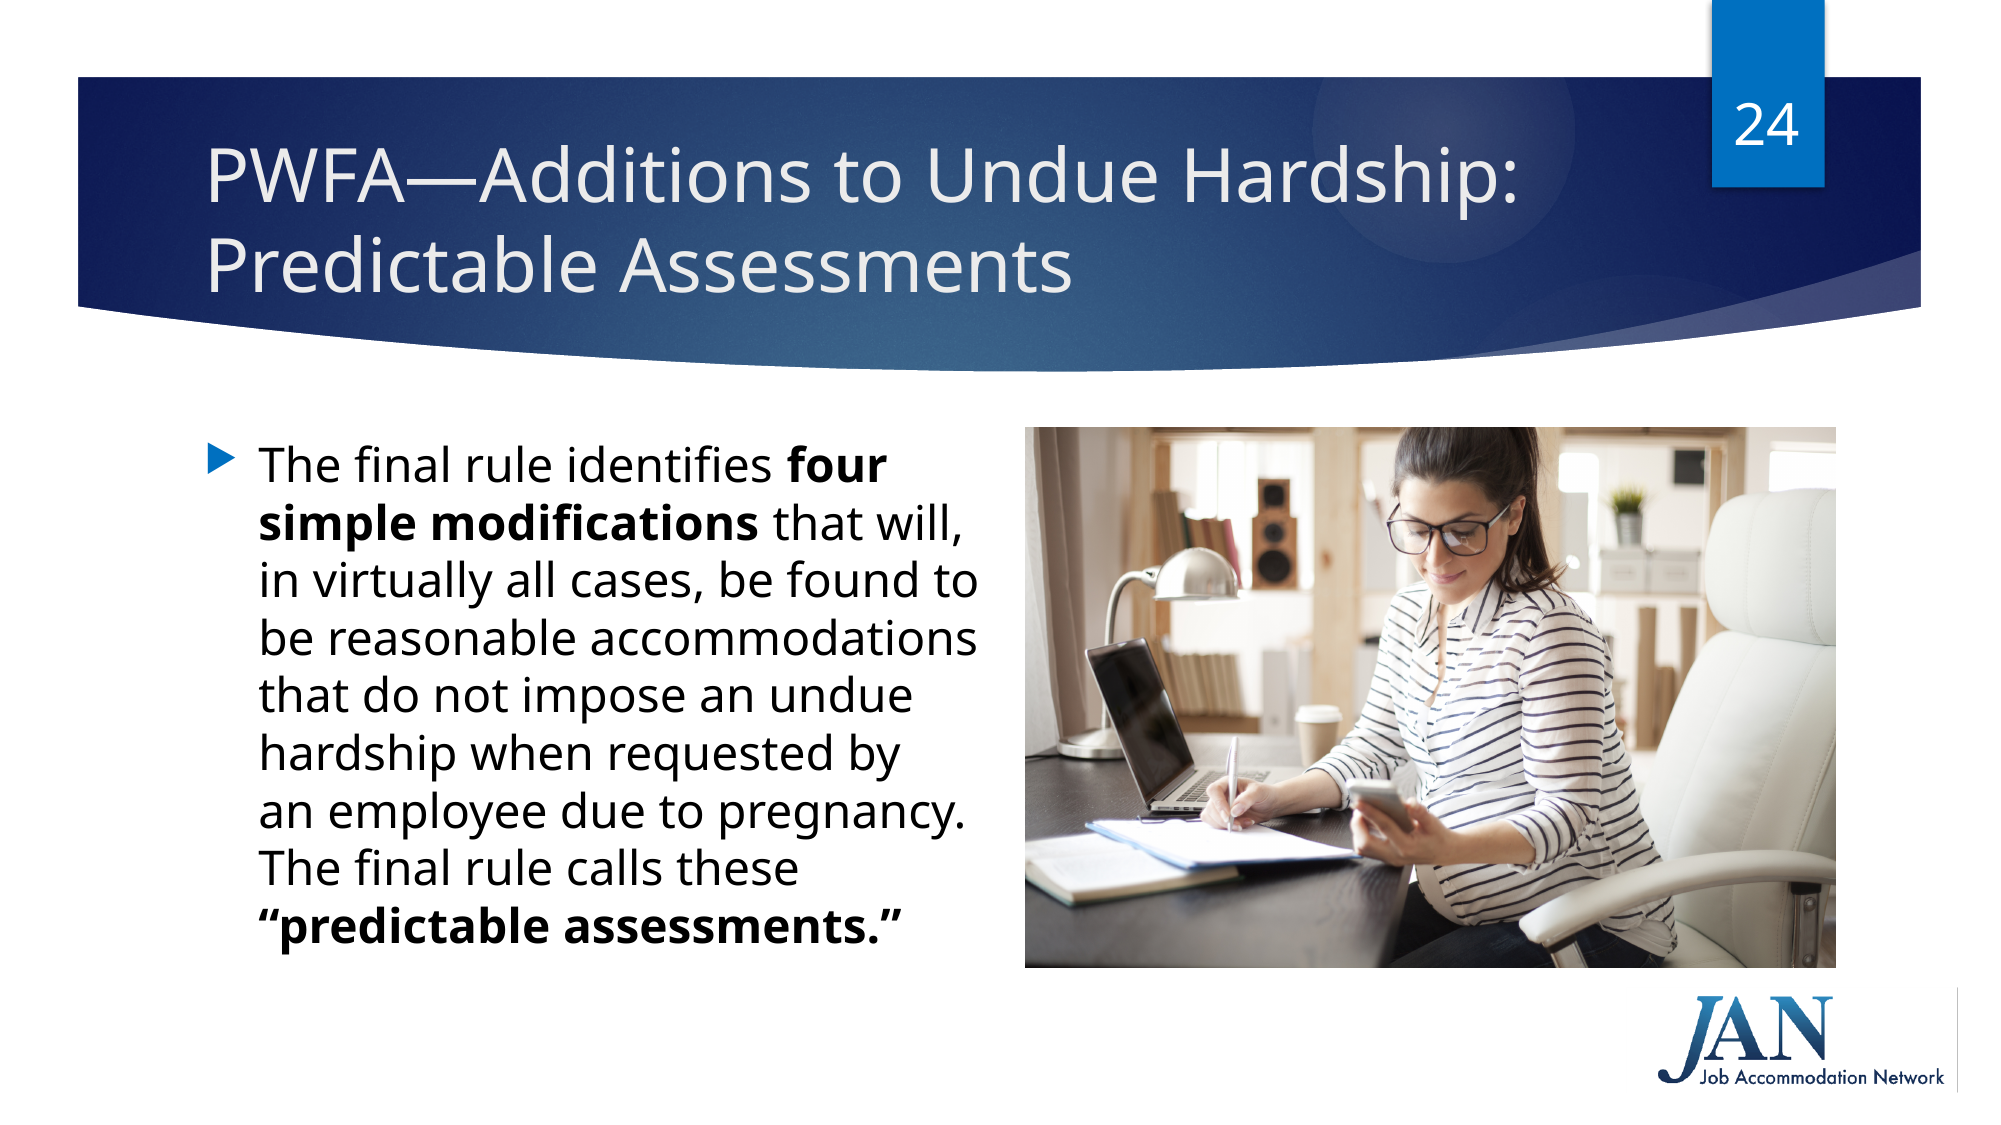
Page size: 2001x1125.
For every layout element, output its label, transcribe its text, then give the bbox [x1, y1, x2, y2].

slide_number 24 [1698, 48, 1836, 175]
list The final rule identifies four simple modifications that will, in virtually all cases, be found to be reasonable accommodations that do not impose an undue hardship when requested by an employee due to pregnancy. The final rule calls these “predictable assessments.” [189, 427, 1000, 988]
picture [1626, 987, 1958, 1093]
picture [1024, 426, 1836, 968]
title PWFA—Additions to Undue Hardship: Predictable Assessments [189, 159, 1836, 276]
